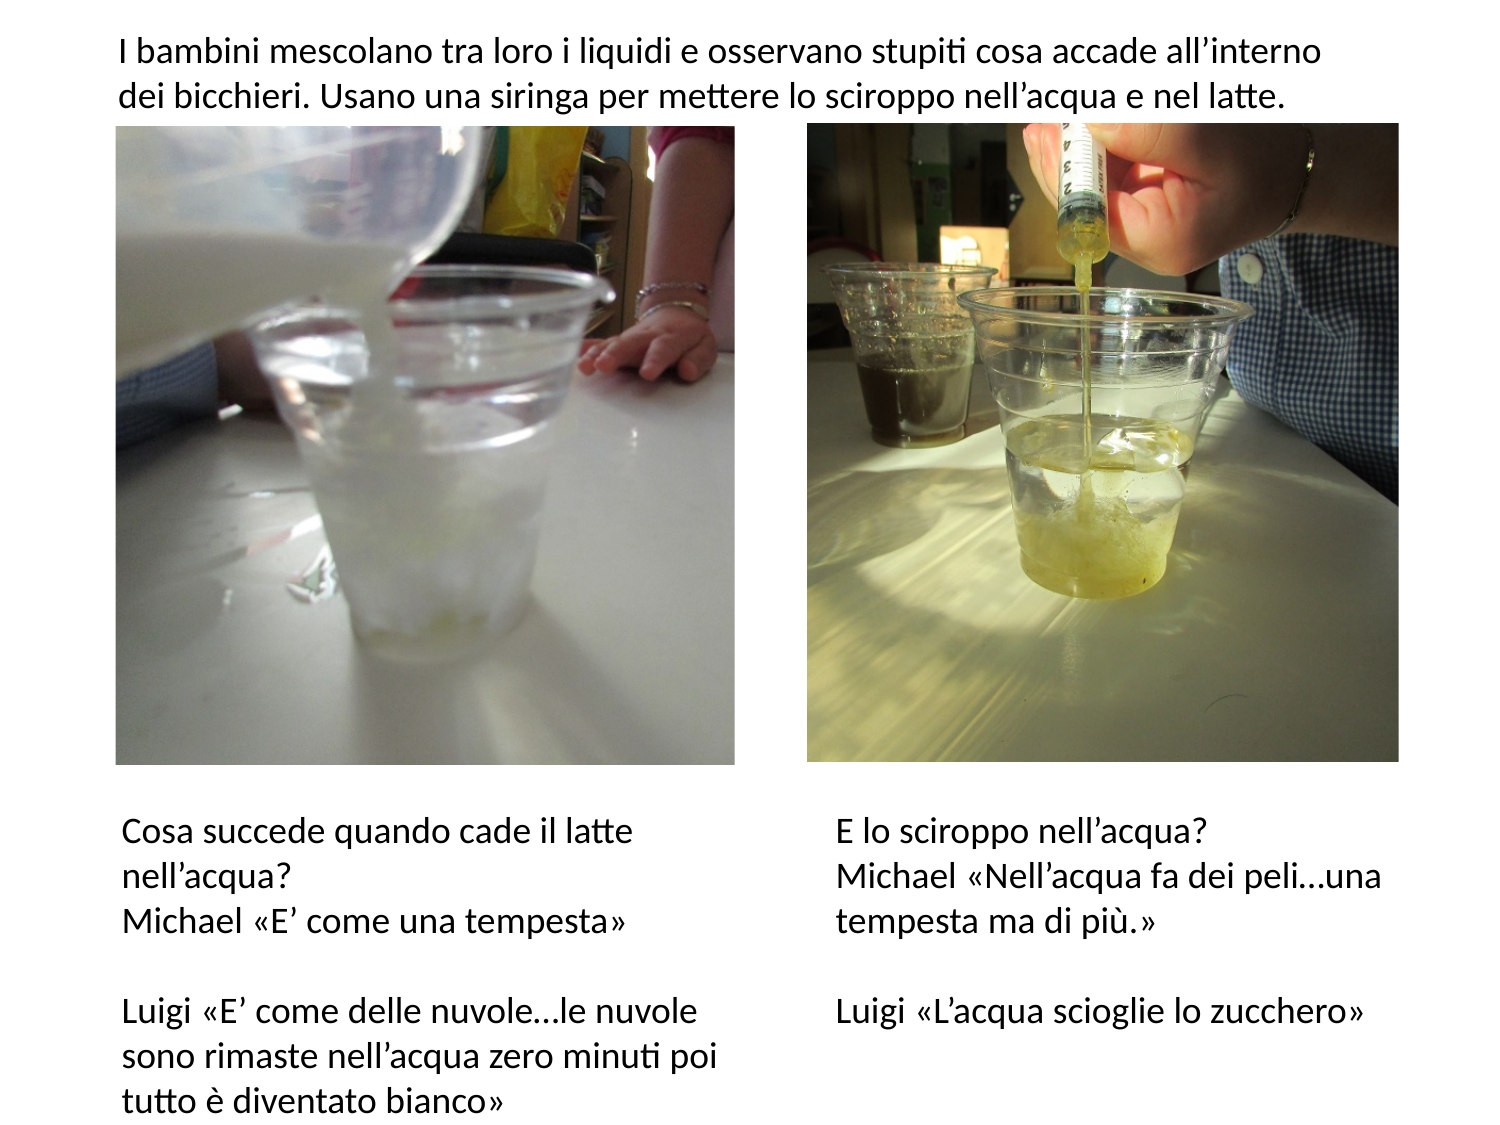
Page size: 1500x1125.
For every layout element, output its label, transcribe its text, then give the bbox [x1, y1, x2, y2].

picture [115, 126, 735, 765]
text_box E lo sciroppo nell’acqua? Michael «Nell’acqua fa dei peli…una tempesta ma di più.» Luigi «L’acqua scioglie lo zucchero» [820, 798, 1399, 1039]
text_box I bambini mescolano tra loro i liquidi e osservano stupiti cosa accade all’interno dei bicchieri. Usano una siringa per mettere lo sciroppo nell’acqua e nel latte. [103, 19, 1341, 124]
picture [806, 123, 1399, 762]
text_box Cosa succede quando cade il latte nell’acqua? Michael «E’ come una tempesta» Luigi «E’ come delle nuvole…le nuvole sono rimaste nell’acqua zero minuti poi tutto è diventato bianco» [106, 798, 744, 1125]
